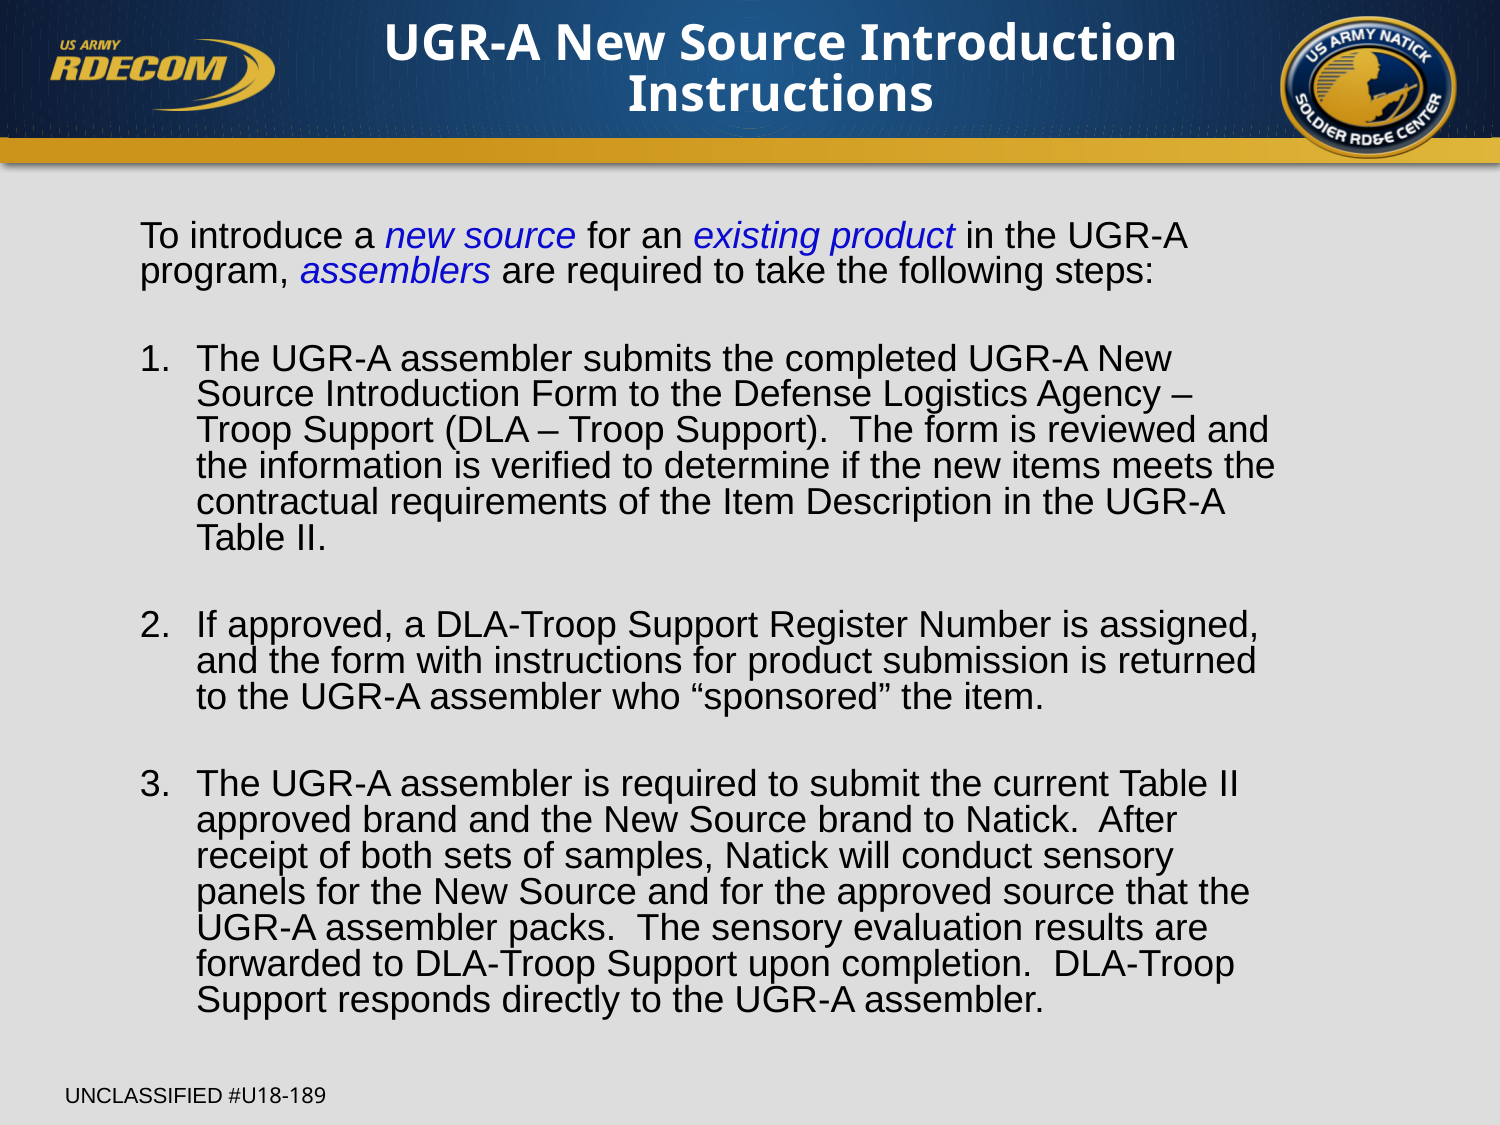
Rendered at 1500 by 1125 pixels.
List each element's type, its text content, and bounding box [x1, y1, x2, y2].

text_box UGR-A New Source Introduction Instructions [337, 12, 1225, 200]
picture [50, 39, 125, 111]
text_box [125, 0, 1377, 155]
picture [1280, 16, 1457, 159]
text_box To introduce a new source for an existing product in the UGR-A program, assemblers are required to take the following steps: The UGR-A assembler submits the completed UGR-A New Source Introduction Form to the Defense Logistics Agency – Troop Support (DLA – Troop Support). The form is reviewed and the information is verified to determine if the new items meets the contractual requirements of the Item Description in the UGR-A Table II. If approved, a DLA-Troop Support Register Number is assigned, and the form with instructions for product submission is returned to the UGR-A assembler who “sponsored” the item. The UGR-A assembler is required to submit the current Table II approved brand and the New Source brand to Natick. After receipt of both sets of samples, Natick will conduct sensory panels for the New Source and for the approved source that the UGR-A assembler packs. The sensory evaluation results are forwarded to DLA-Troop Support upon completion. DLA-Troop Support responds directly to the UGR-A assembler. [125, 211, 1300, 1071]
